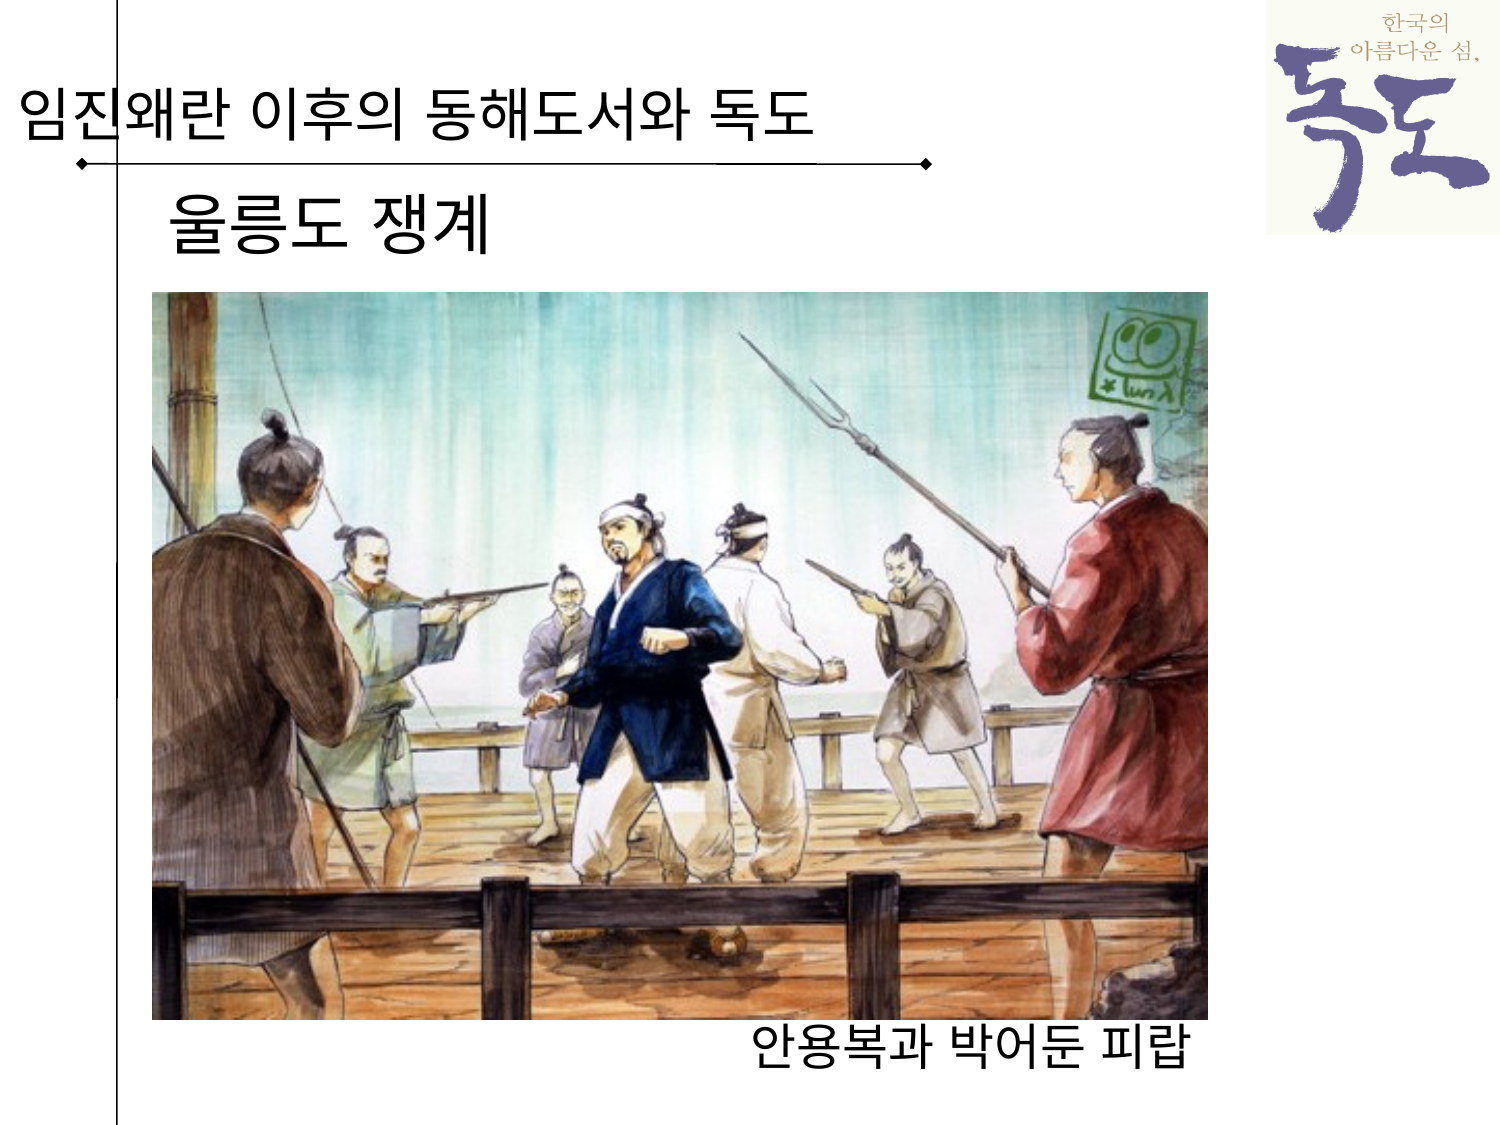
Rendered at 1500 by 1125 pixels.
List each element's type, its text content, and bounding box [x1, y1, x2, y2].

text_box 안용복과 박어둔 피랍 [679, 1026, 1207, 1083]
text_box 울릉도 쟁계 [152, 175, 774, 271]
text_box [1264, 0, 1500, 236]
text_box 임진왜란 이후의 동해도서와 독도 [2, 70, 847, 156]
picture [152, 292, 1208, 1020]
